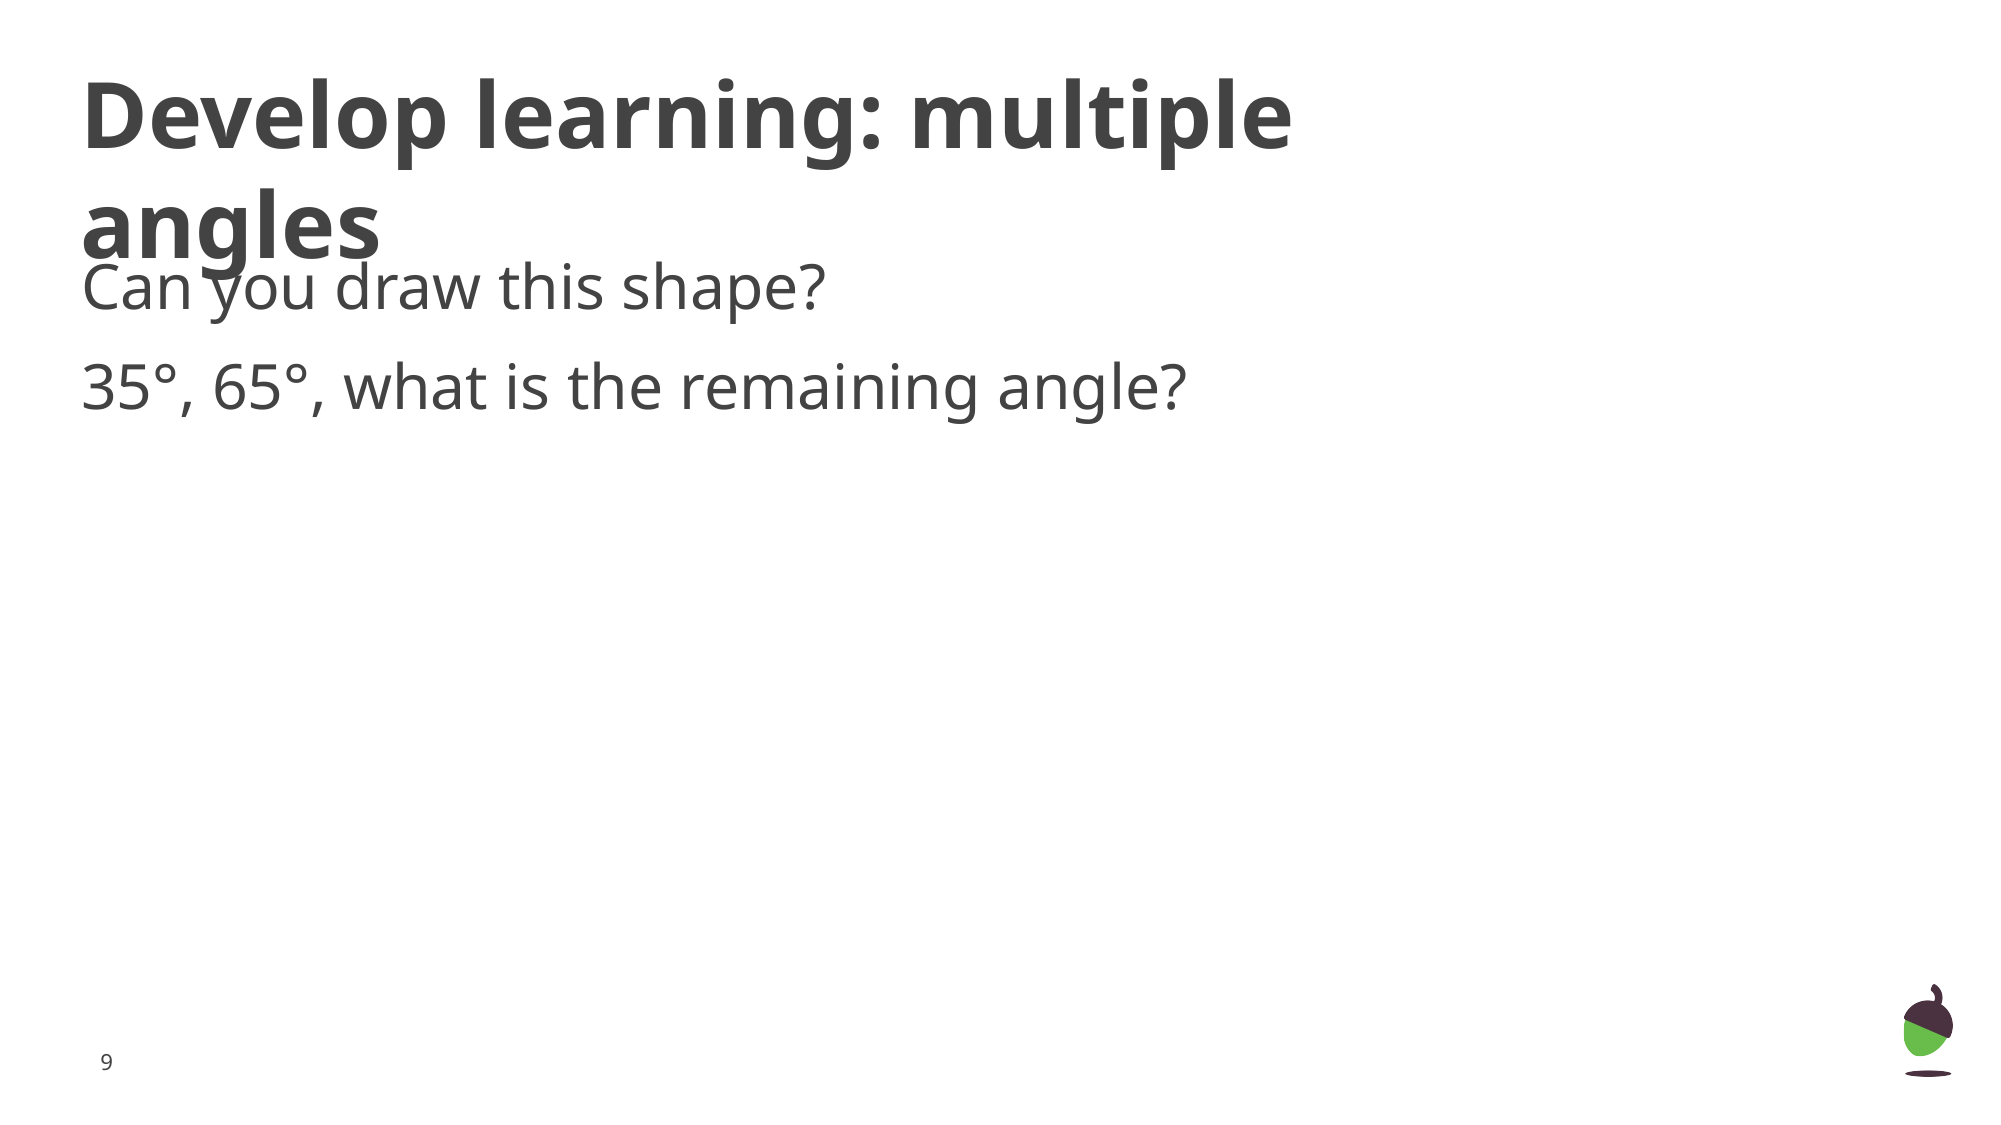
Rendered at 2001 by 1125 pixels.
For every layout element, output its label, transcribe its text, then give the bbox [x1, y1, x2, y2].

text_box [79, 181, 1968, 370]
slide_number ‹#› [100, 1048, 258, 1088]
picture [1903, 984, 1953, 1077]
text_box Develop learning: multiple angles [65, 49, 1513, 195]
text_box Can you draw this shape? 35°, 65°, what is the remaining angle? [66, 231, 1774, 560]
